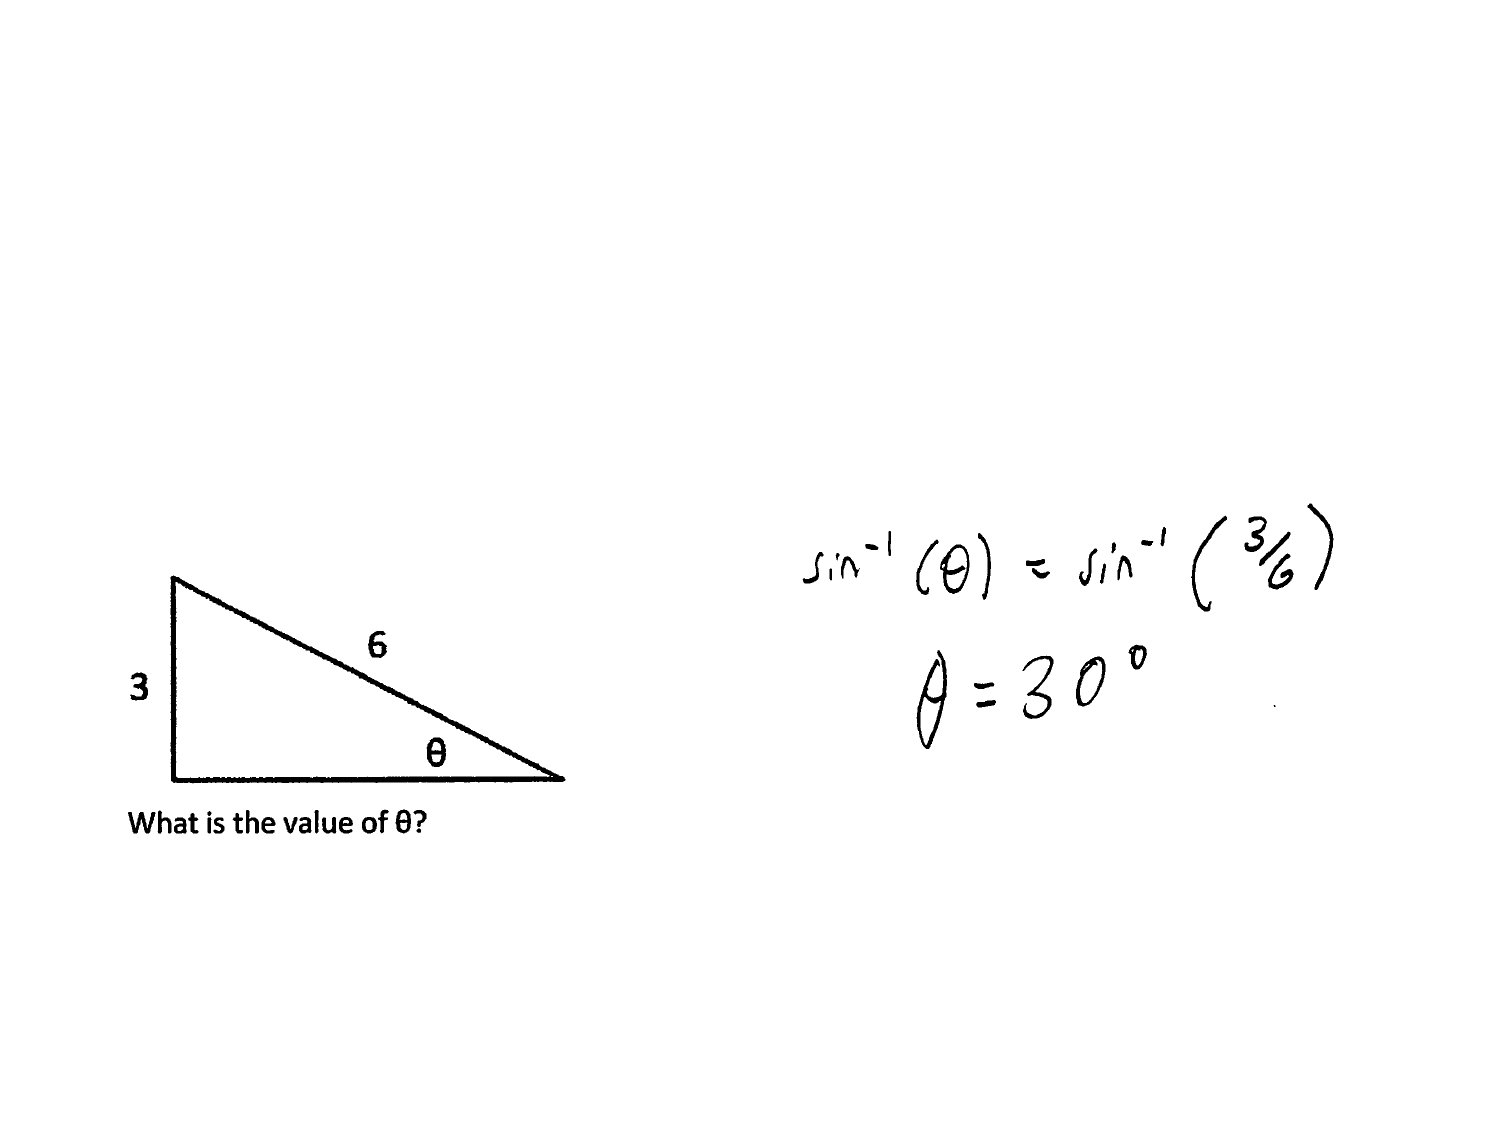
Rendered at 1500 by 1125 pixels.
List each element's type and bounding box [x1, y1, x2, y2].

list [74, 437, 1426, 903]
